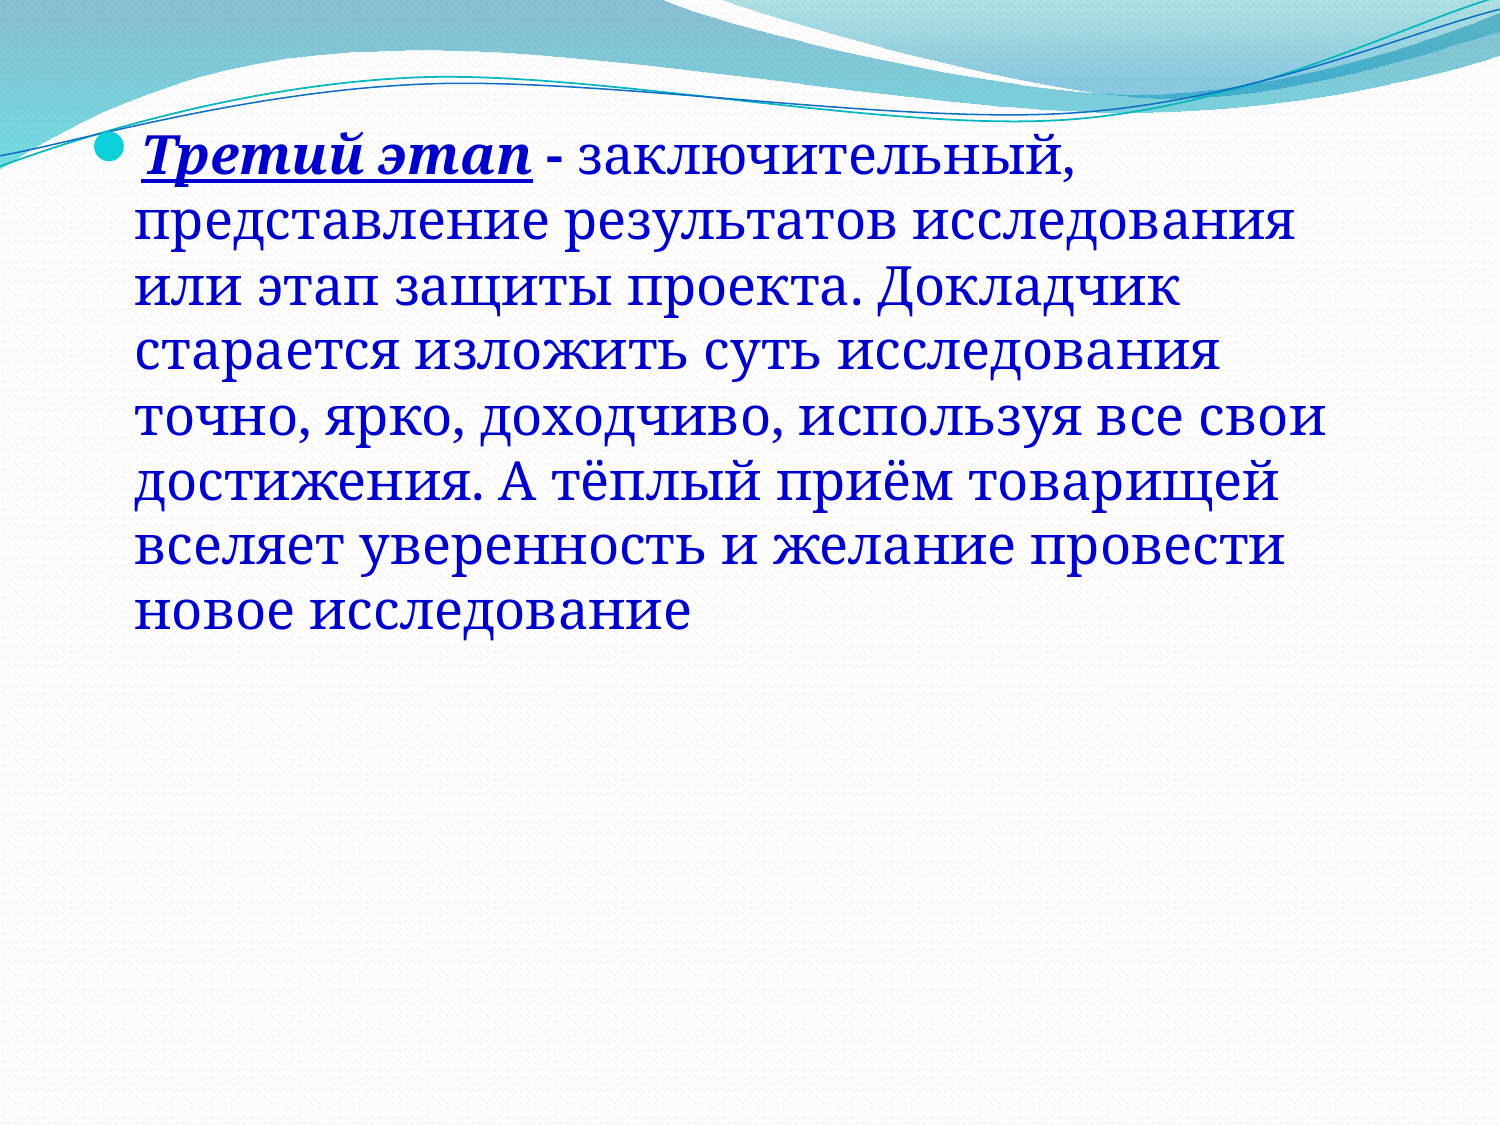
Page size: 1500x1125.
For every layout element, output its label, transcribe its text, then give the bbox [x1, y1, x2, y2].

list Третий этап - заключительный, представление результатов исследования или этап защиты проекта. Докладчик старается изложить суть исследования точно, ярко, доходчиво, используя все свои достижения. А тёплый приём товарищей вселяет уверенность и желание провести новое исследование [75, 113, 1425, 1005]
